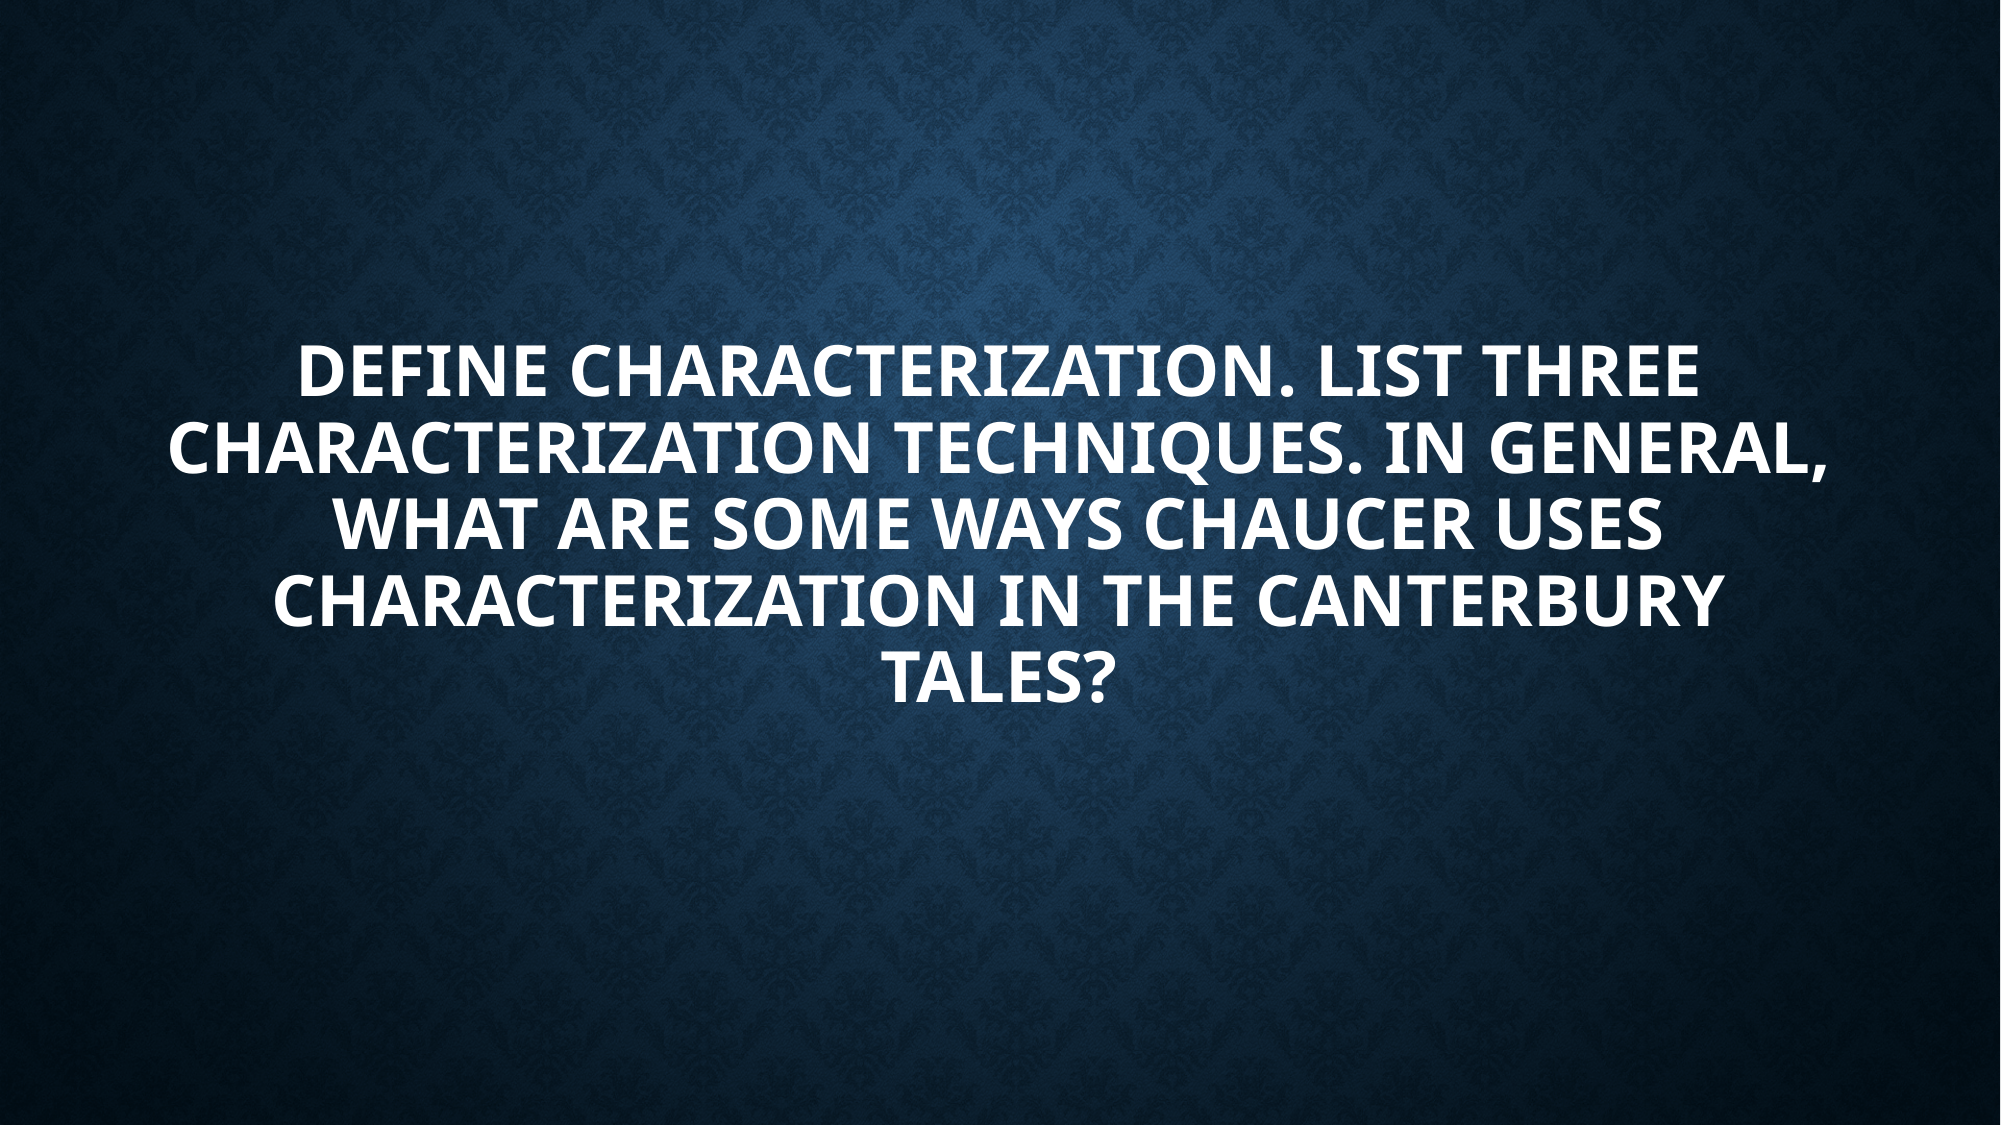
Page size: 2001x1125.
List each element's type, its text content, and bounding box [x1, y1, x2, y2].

title Define characterization. List three characterization techniques. In general, what are some ways Chaucer uses characterization in The Canterbury Tales? [149, 99, 1849, 954]
